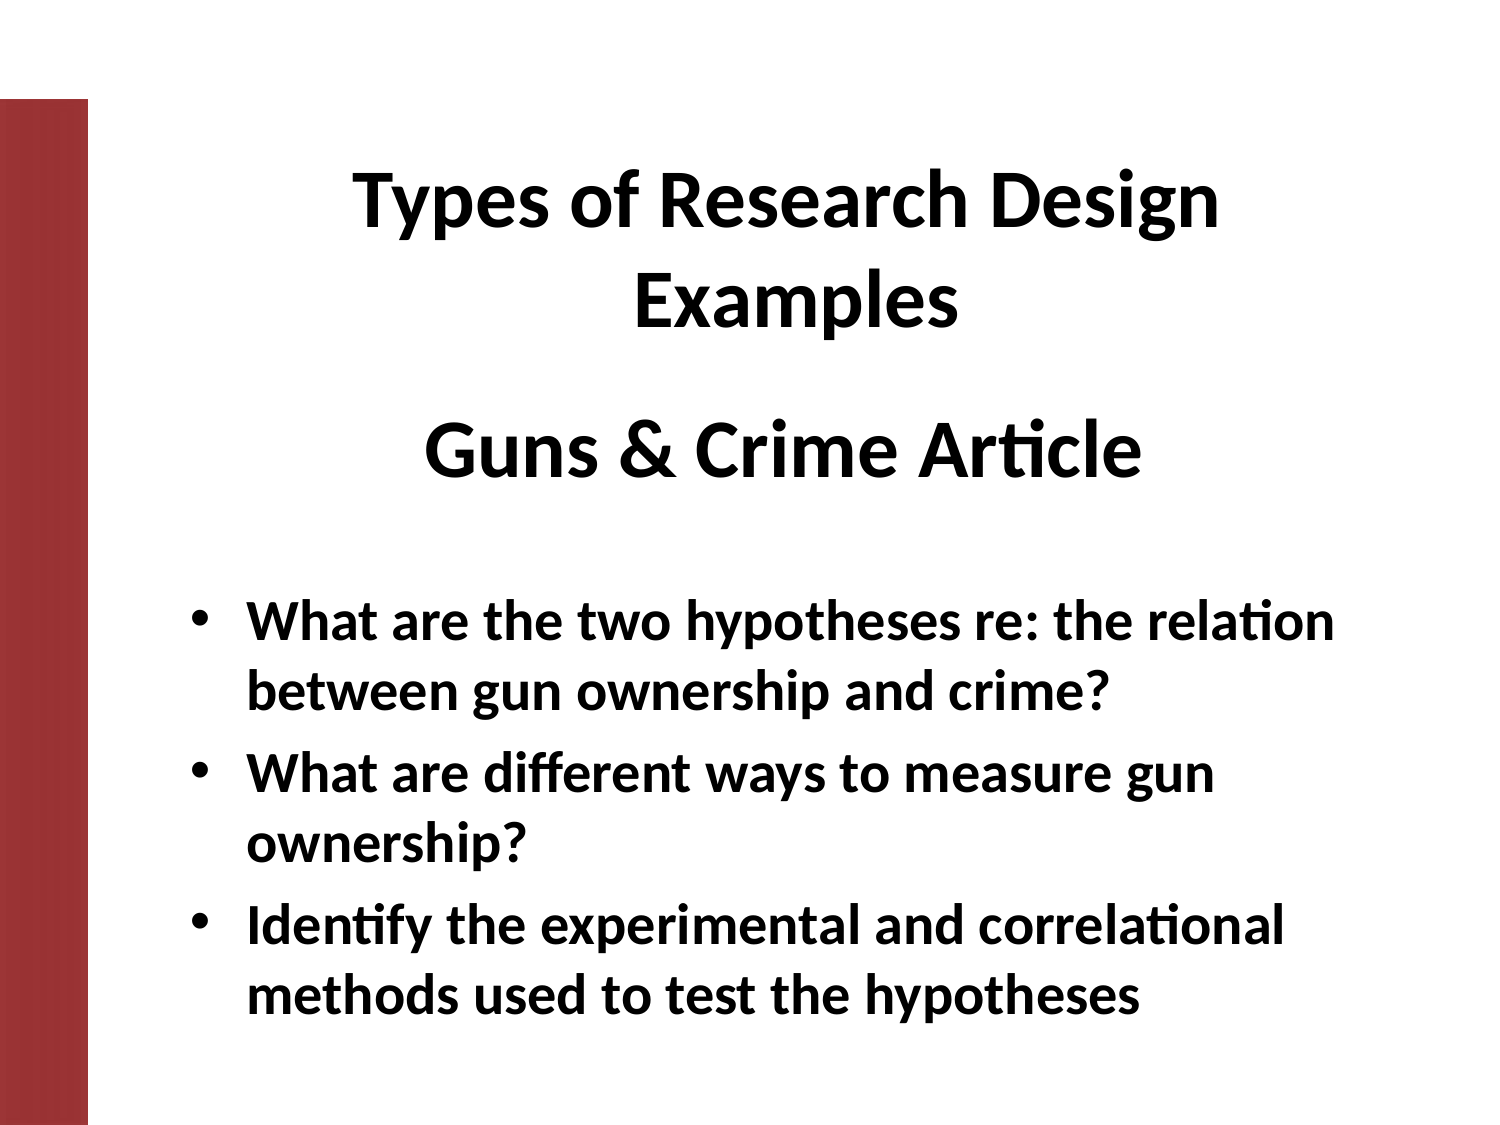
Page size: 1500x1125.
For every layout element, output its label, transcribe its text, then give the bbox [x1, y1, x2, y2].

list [0, 99, 88, 1125]
text_box Types of Research Design Examples [137, 174, 1438, 313]
list What are the two hypotheses re: the relation between gun ownership and crime? What are different ways to measure gun ownership? Identify the experimental and correlational methods used to test the hypotheses [174, 575, 1500, 1063]
title Guns & Crime Article [91, 337, 1500, 550]
